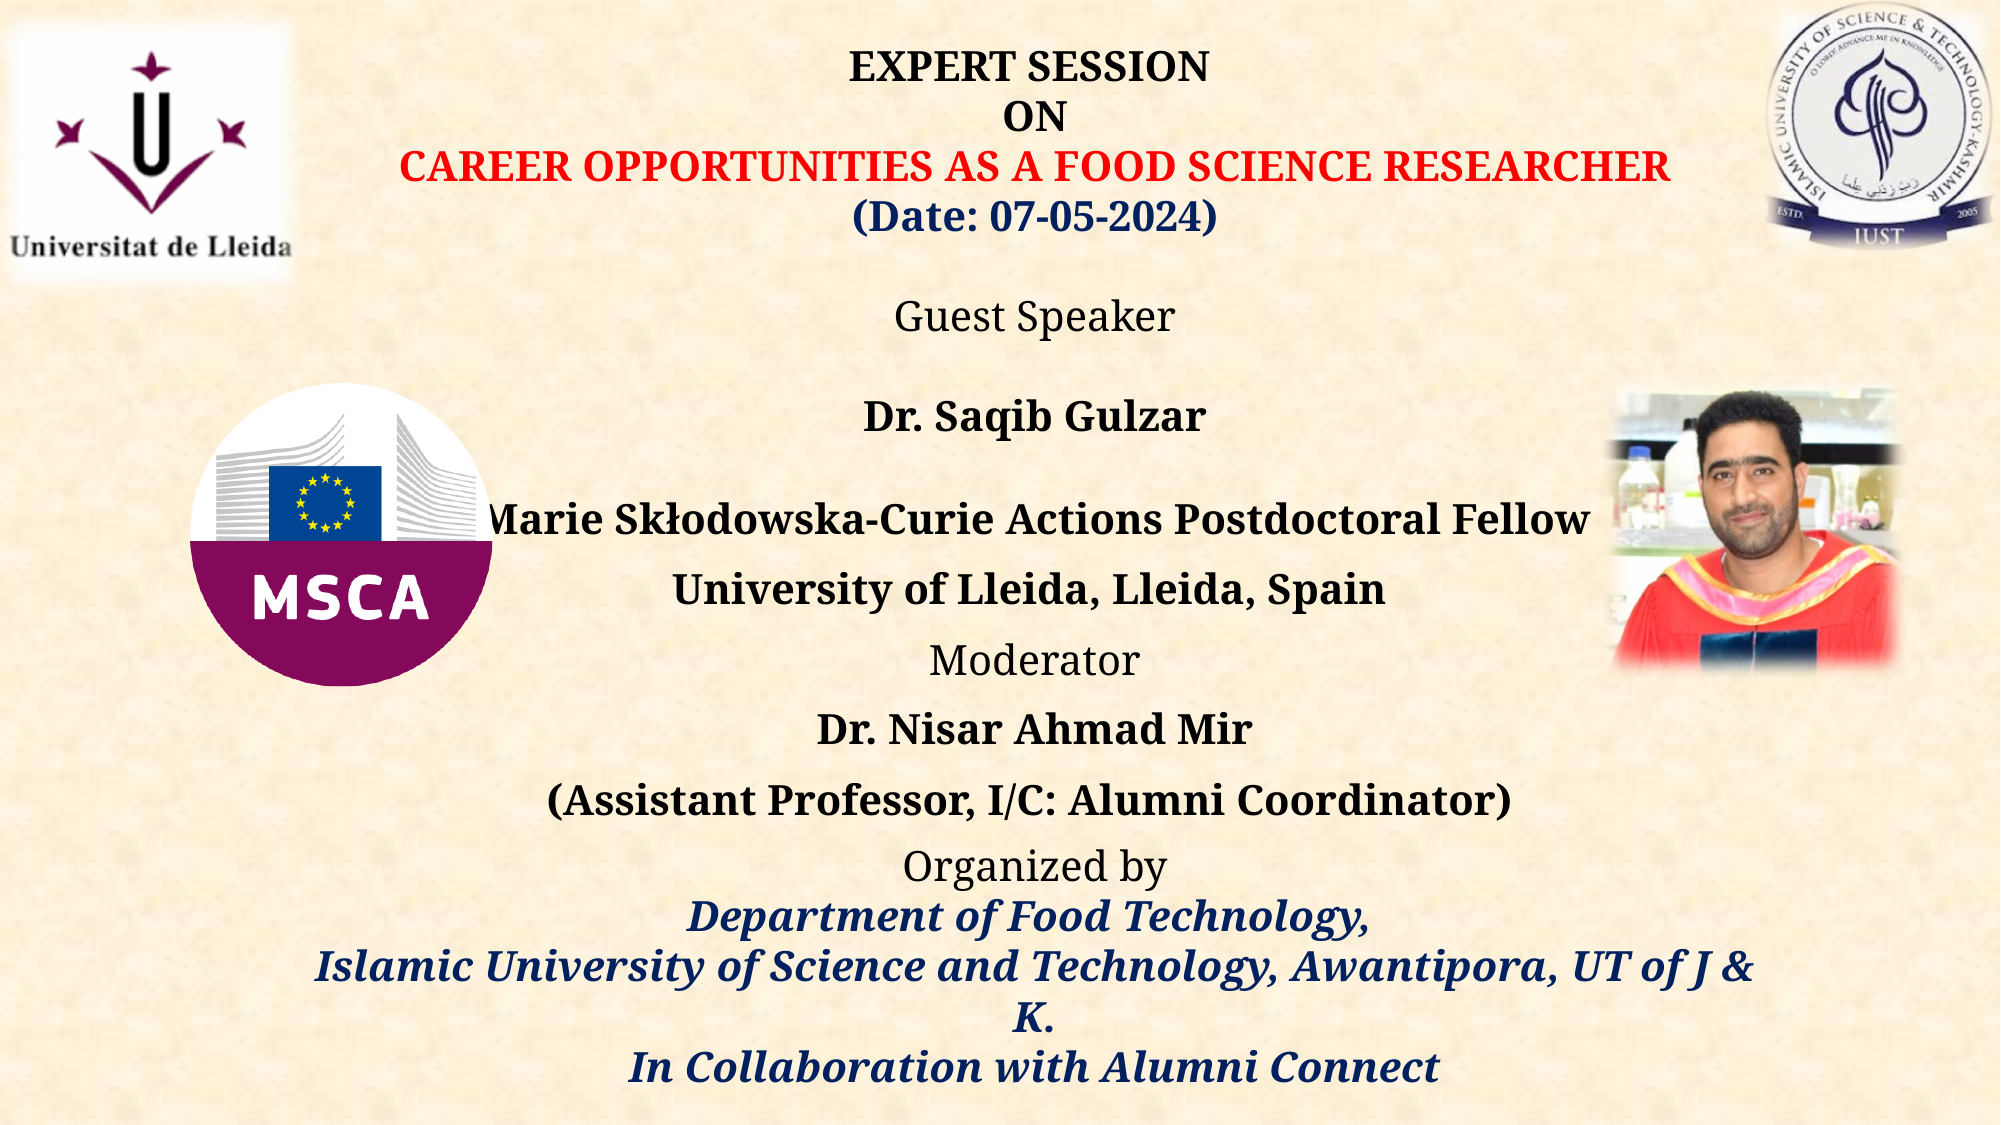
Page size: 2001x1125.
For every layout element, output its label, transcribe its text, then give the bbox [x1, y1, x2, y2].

picture [0, 0, 2001, 1125]
text_box EXPERT SESSION ON CAREER OPPORTUNITIES AS A FOOD SCIENCE RESEARCHER (Date: 07-05-2024) Guest Speaker Dr. Saqib Gulzar Marie Skłodowska-Curie Actions Postdoctoral Fellow University of Lleida, Lleida, Spain Moderator Dr. Nisar Ahmad Mir (Assistant Professor, I/C: Alumni Coordinator) Organized by Department of Food Technology, Islamic University of Science and Technology, Awantipora, UT of J & K. In Collaboration with Alumni Connect [275, 31, 1795, 1098]
